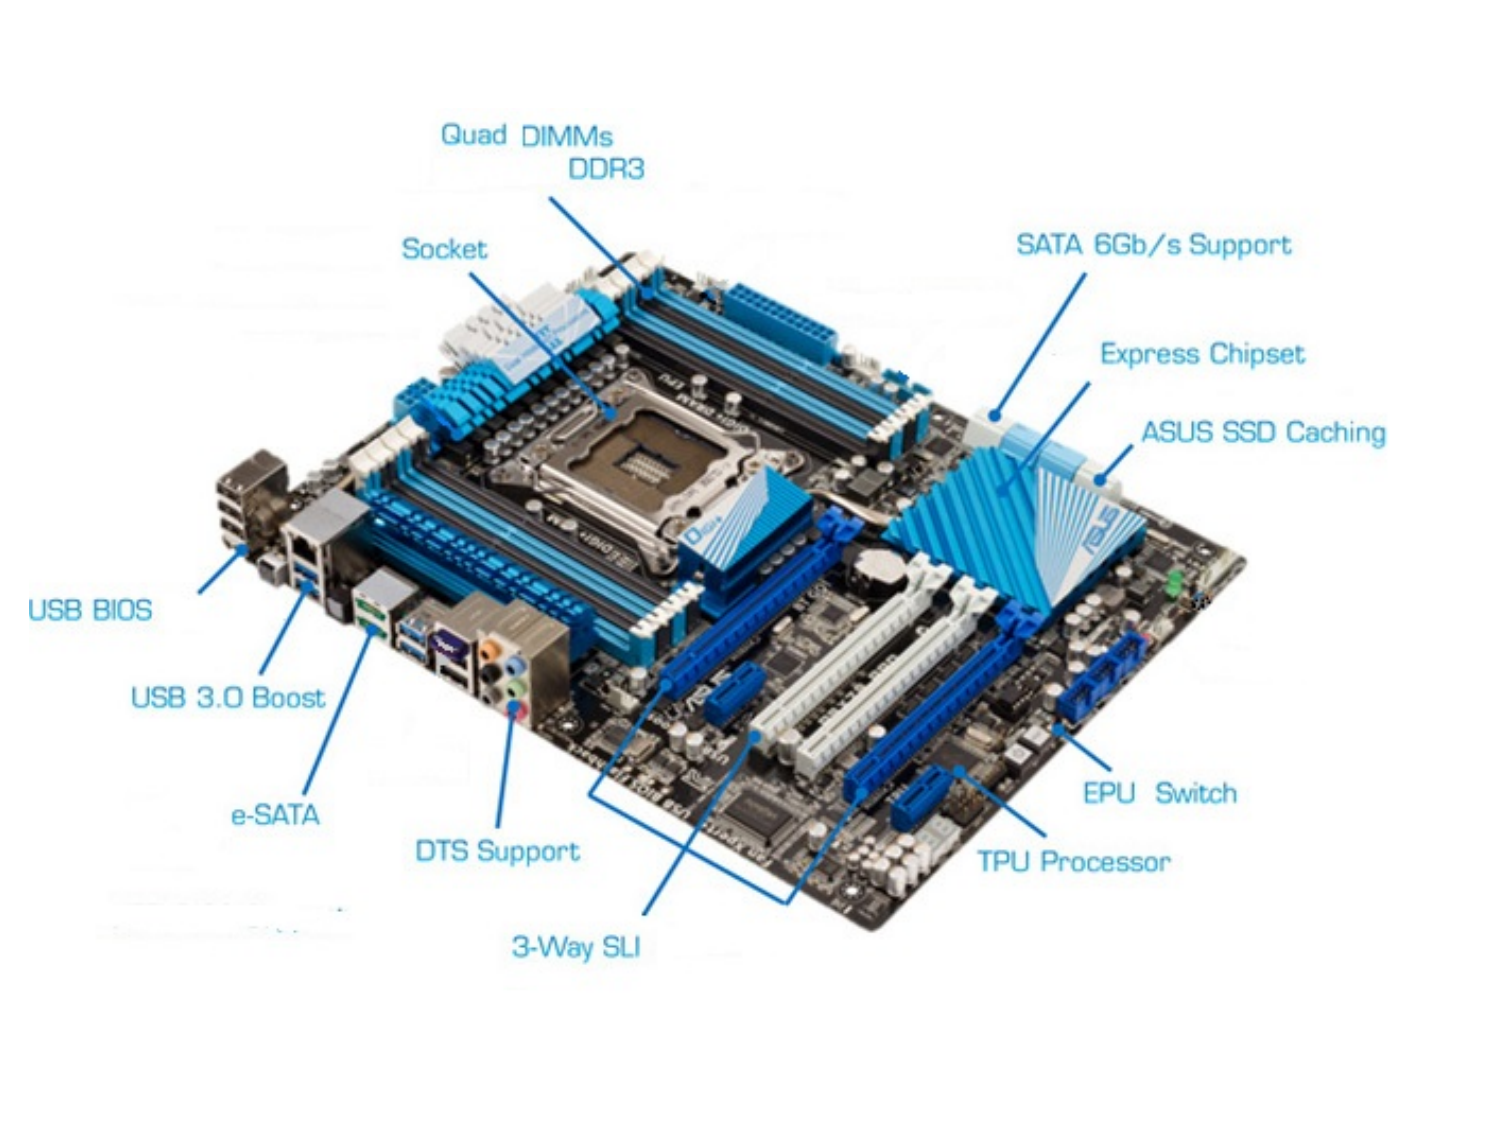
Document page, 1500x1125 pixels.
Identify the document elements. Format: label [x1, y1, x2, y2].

picture [29, 107, 1485, 1036]
